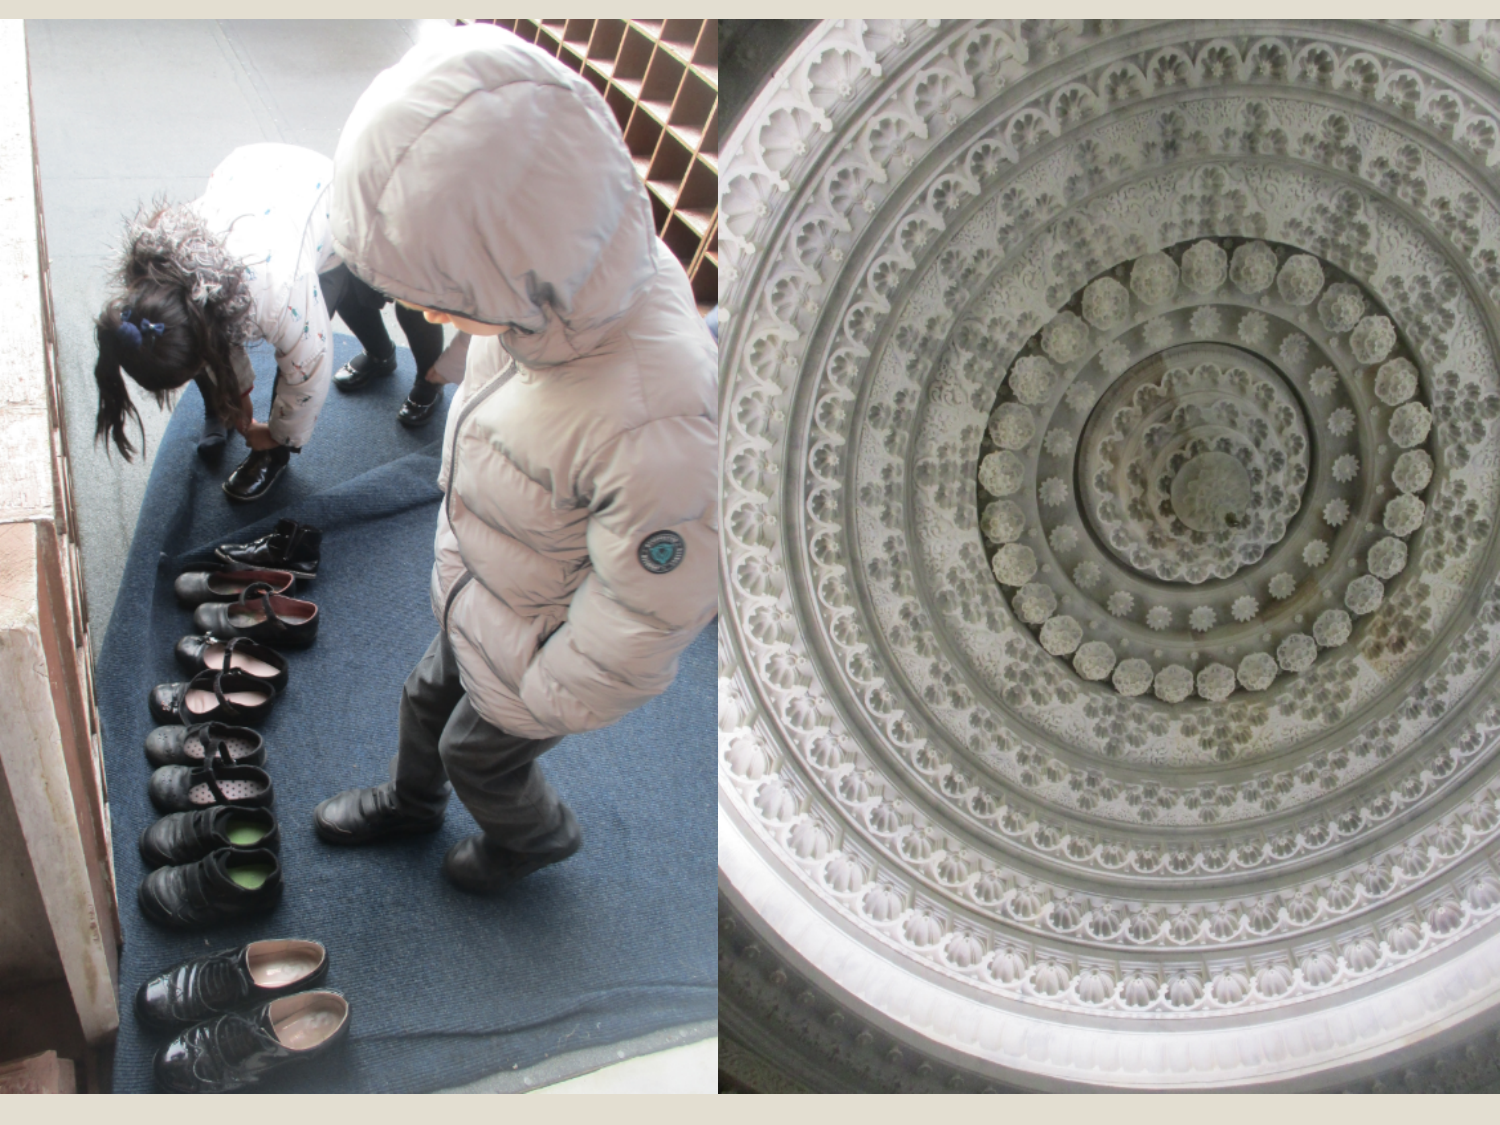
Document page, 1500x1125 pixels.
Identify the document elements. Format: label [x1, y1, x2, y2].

list [0, 18, 717, 1095]
picture [718, 18, 1500, 1095]
